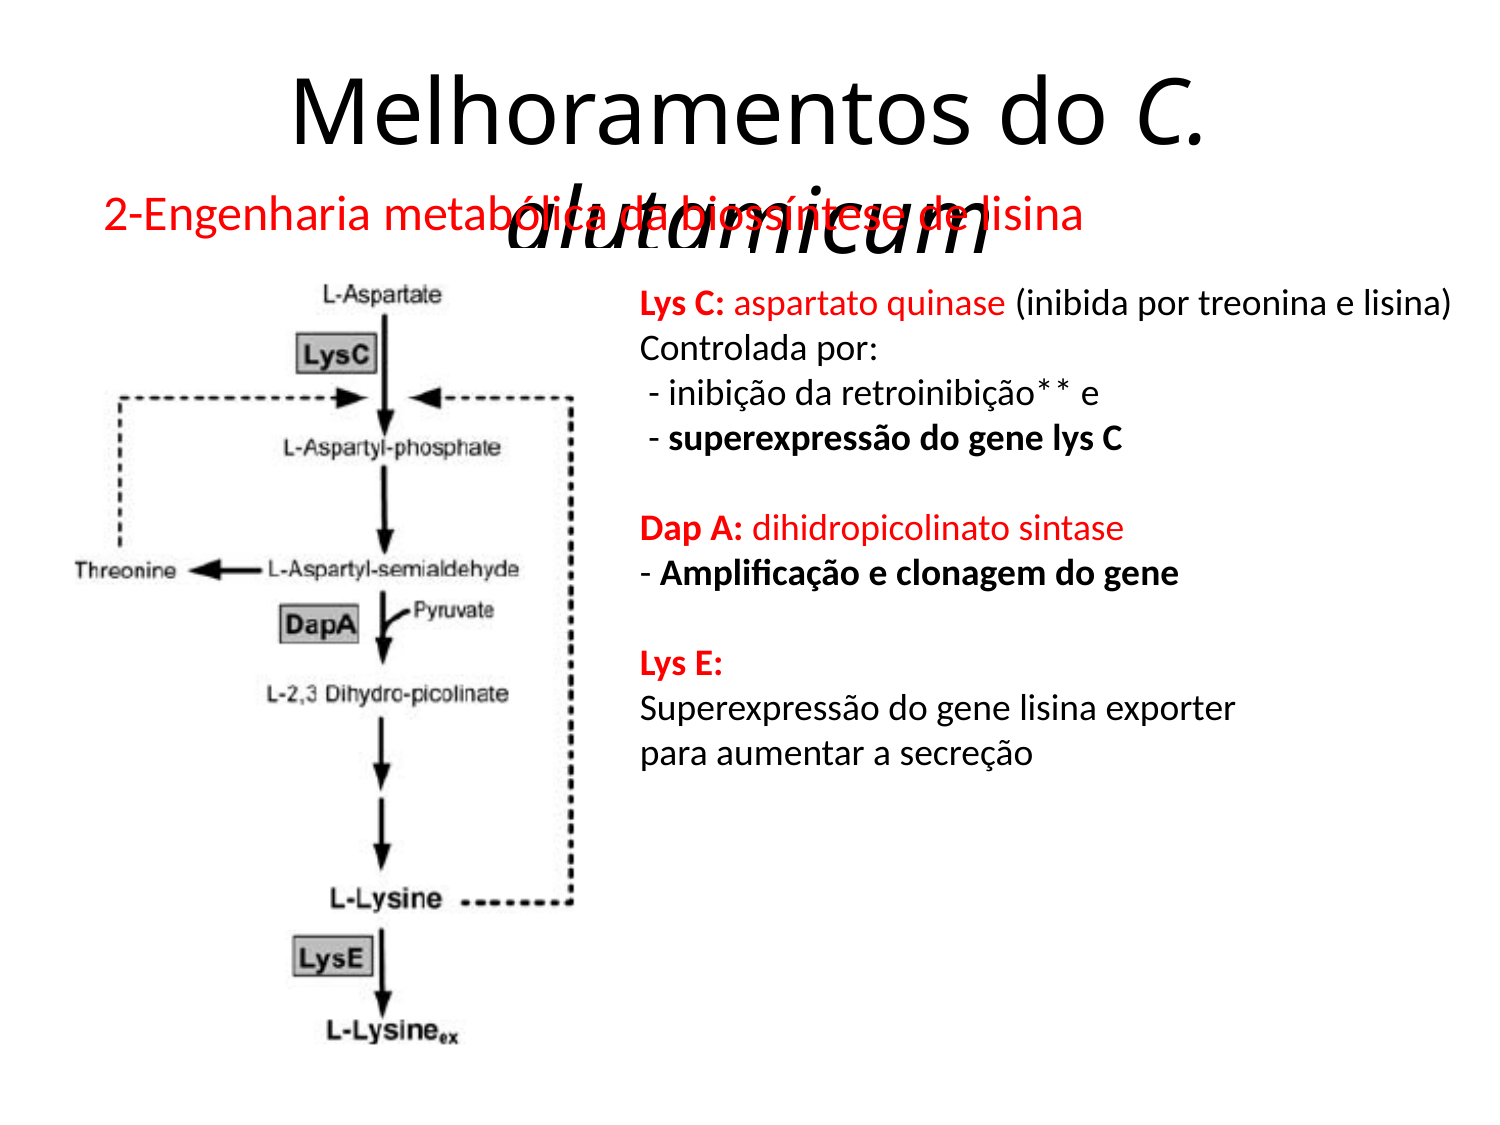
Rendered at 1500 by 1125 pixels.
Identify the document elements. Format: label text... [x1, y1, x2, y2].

text_box Melhoramentos do C. glutamicum [74, 45, 1425, 233]
text_box Lys C: aspartato quinase (inibida por treonina e lisina) Controlada por: - inibição da retroinibição** e - superexpressão do gene lys C Dap A: dihidropicolinato sintase - Amplificação e clonagem do gene Lys E: Superexpressão do gene lisina exporter para aumentar a secreção [750, 270, 1500, 781]
picture [39, 248, 750, 1061]
text_box 2-Engenharia metabólica da biossíntese de lisina [88, 172, 1250, 248]
